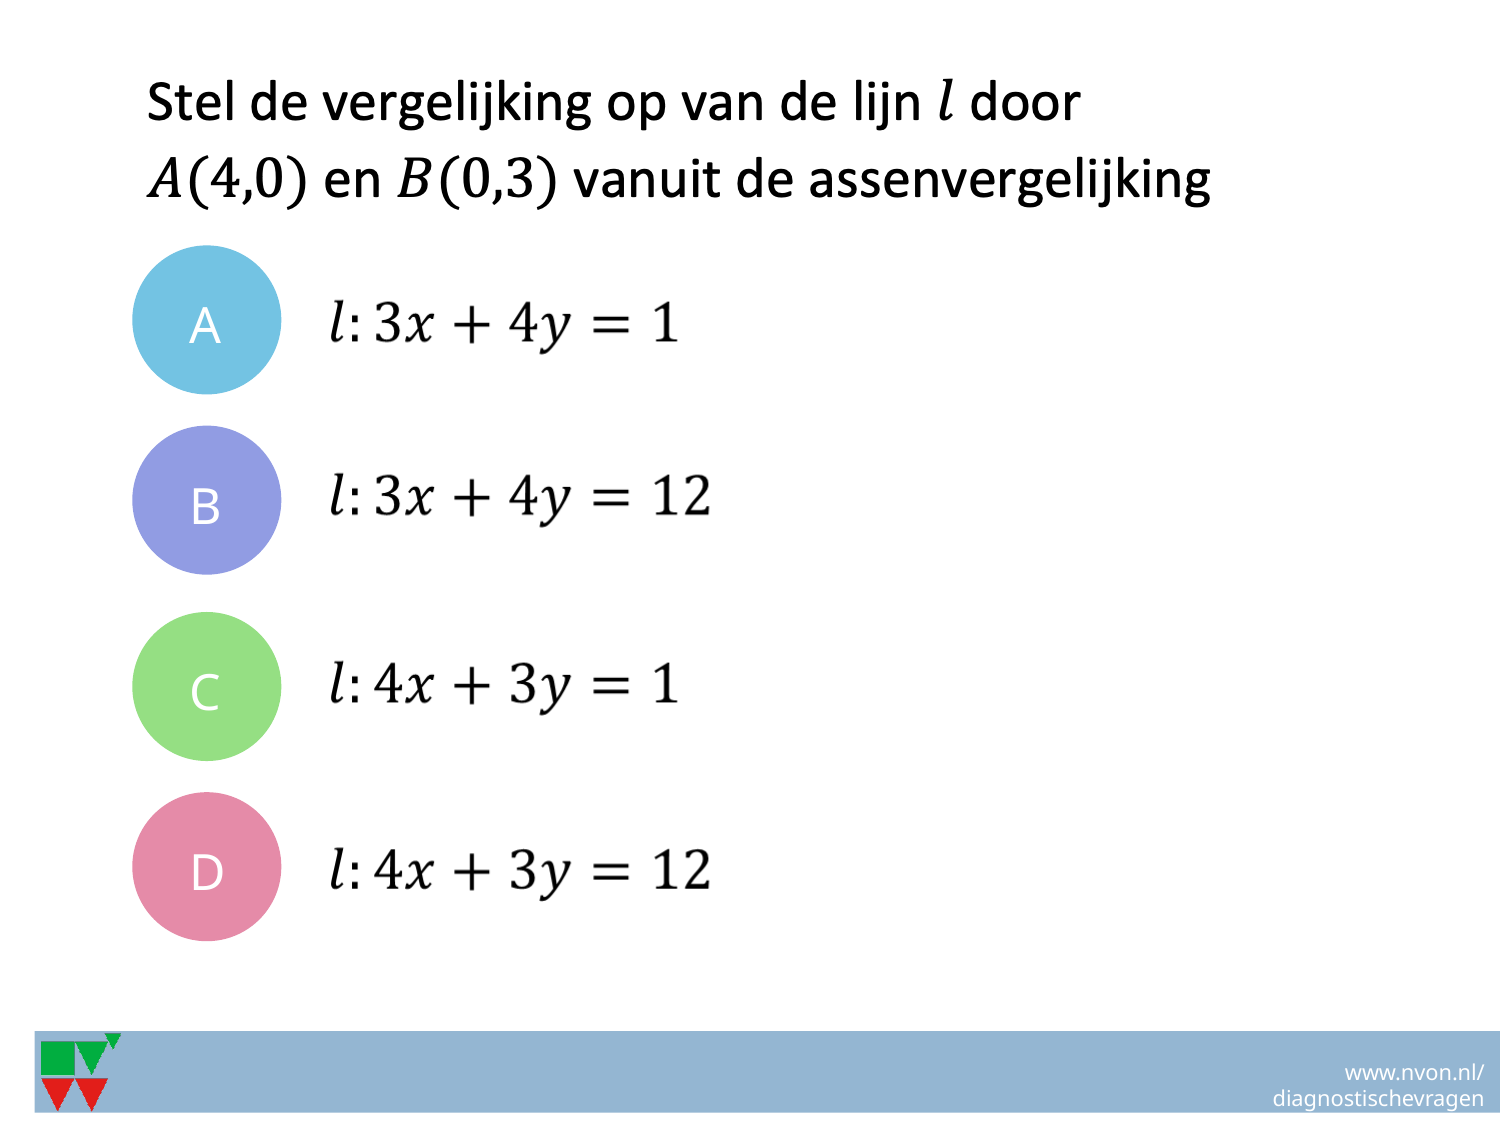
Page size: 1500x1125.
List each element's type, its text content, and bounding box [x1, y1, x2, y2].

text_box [132, 245, 1332, 395]
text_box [132, 791, 1332, 942]
text_box www.nvon.nl/diagnostischevragen [1119, 1051, 1500, 1119]
text_box [132, 54, 1332, 223]
text_box [126, 1031, 1500, 1113]
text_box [132, 611, 1332, 762]
picture [34, 1026, 123, 1113]
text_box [132, 425, 1332, 575]
